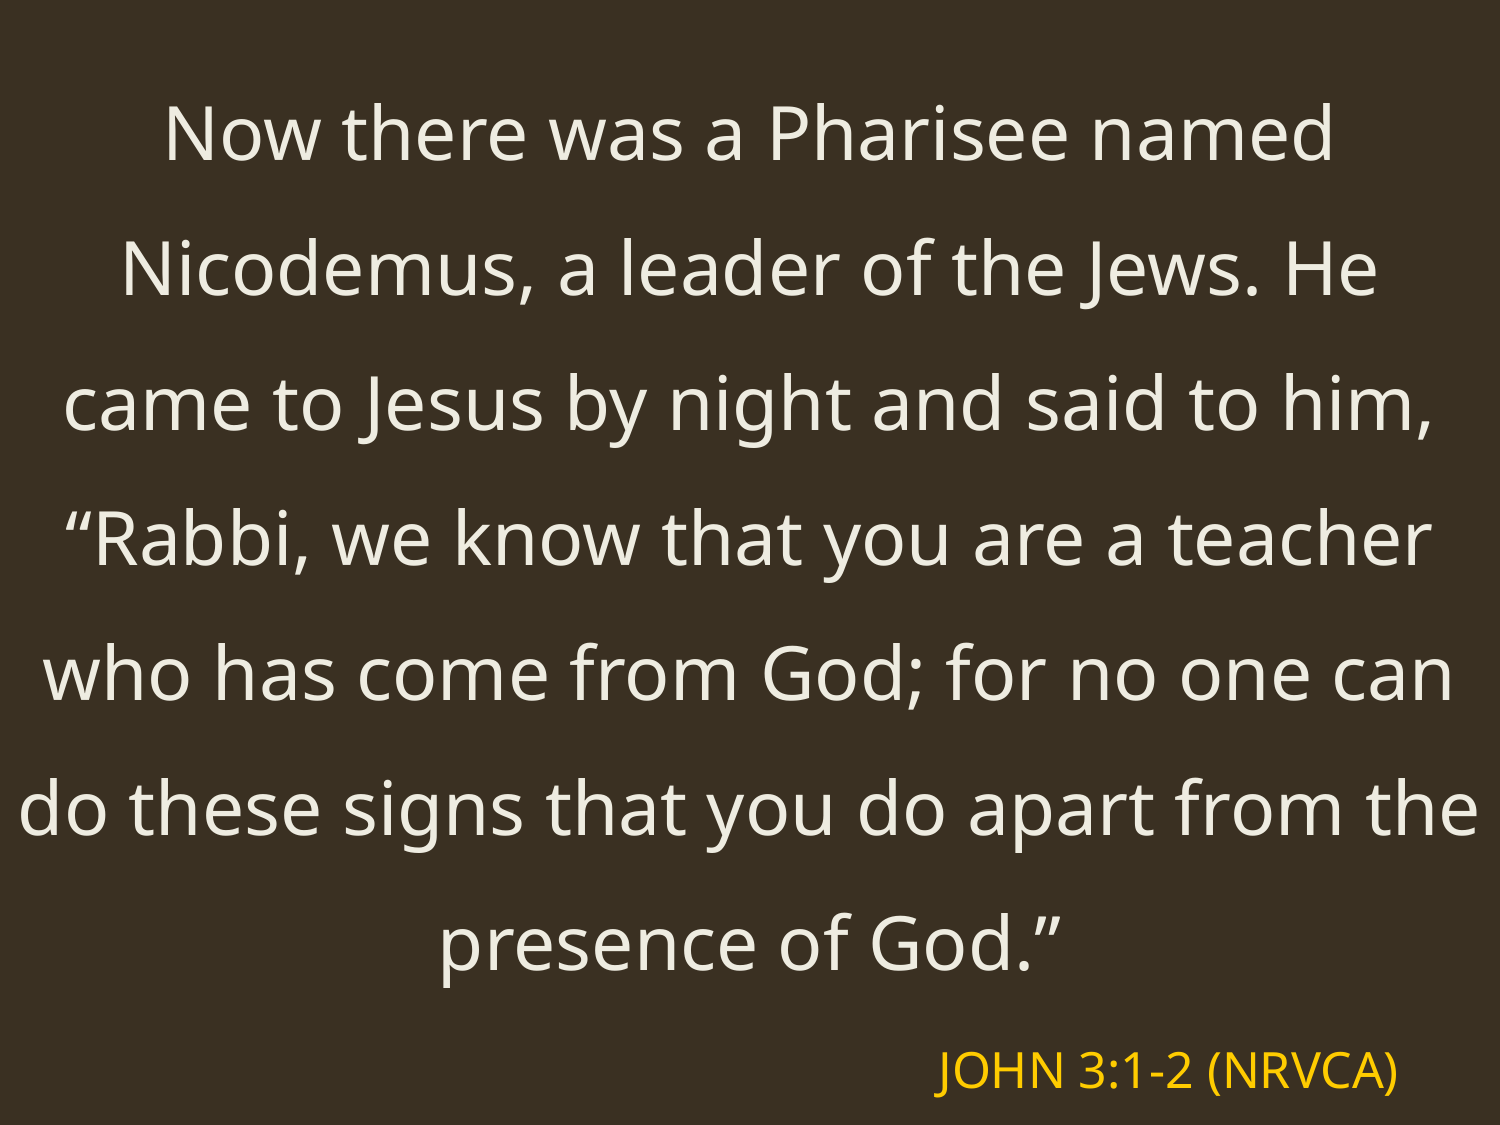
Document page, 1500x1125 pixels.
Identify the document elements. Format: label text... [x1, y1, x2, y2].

list Now there was a Pharisee named Nicodemus, a leader of the Jews. He came to Jesus by night and said to him, “Rabbi, we know that you are a teacher who has come from God; for no one can do these signs that you do apart from the presence of God.” [0, 32, 1500, 1021]
text_box JOHN 3:1-2 (NRVCA) [862, 1024, 1475, 1113]
